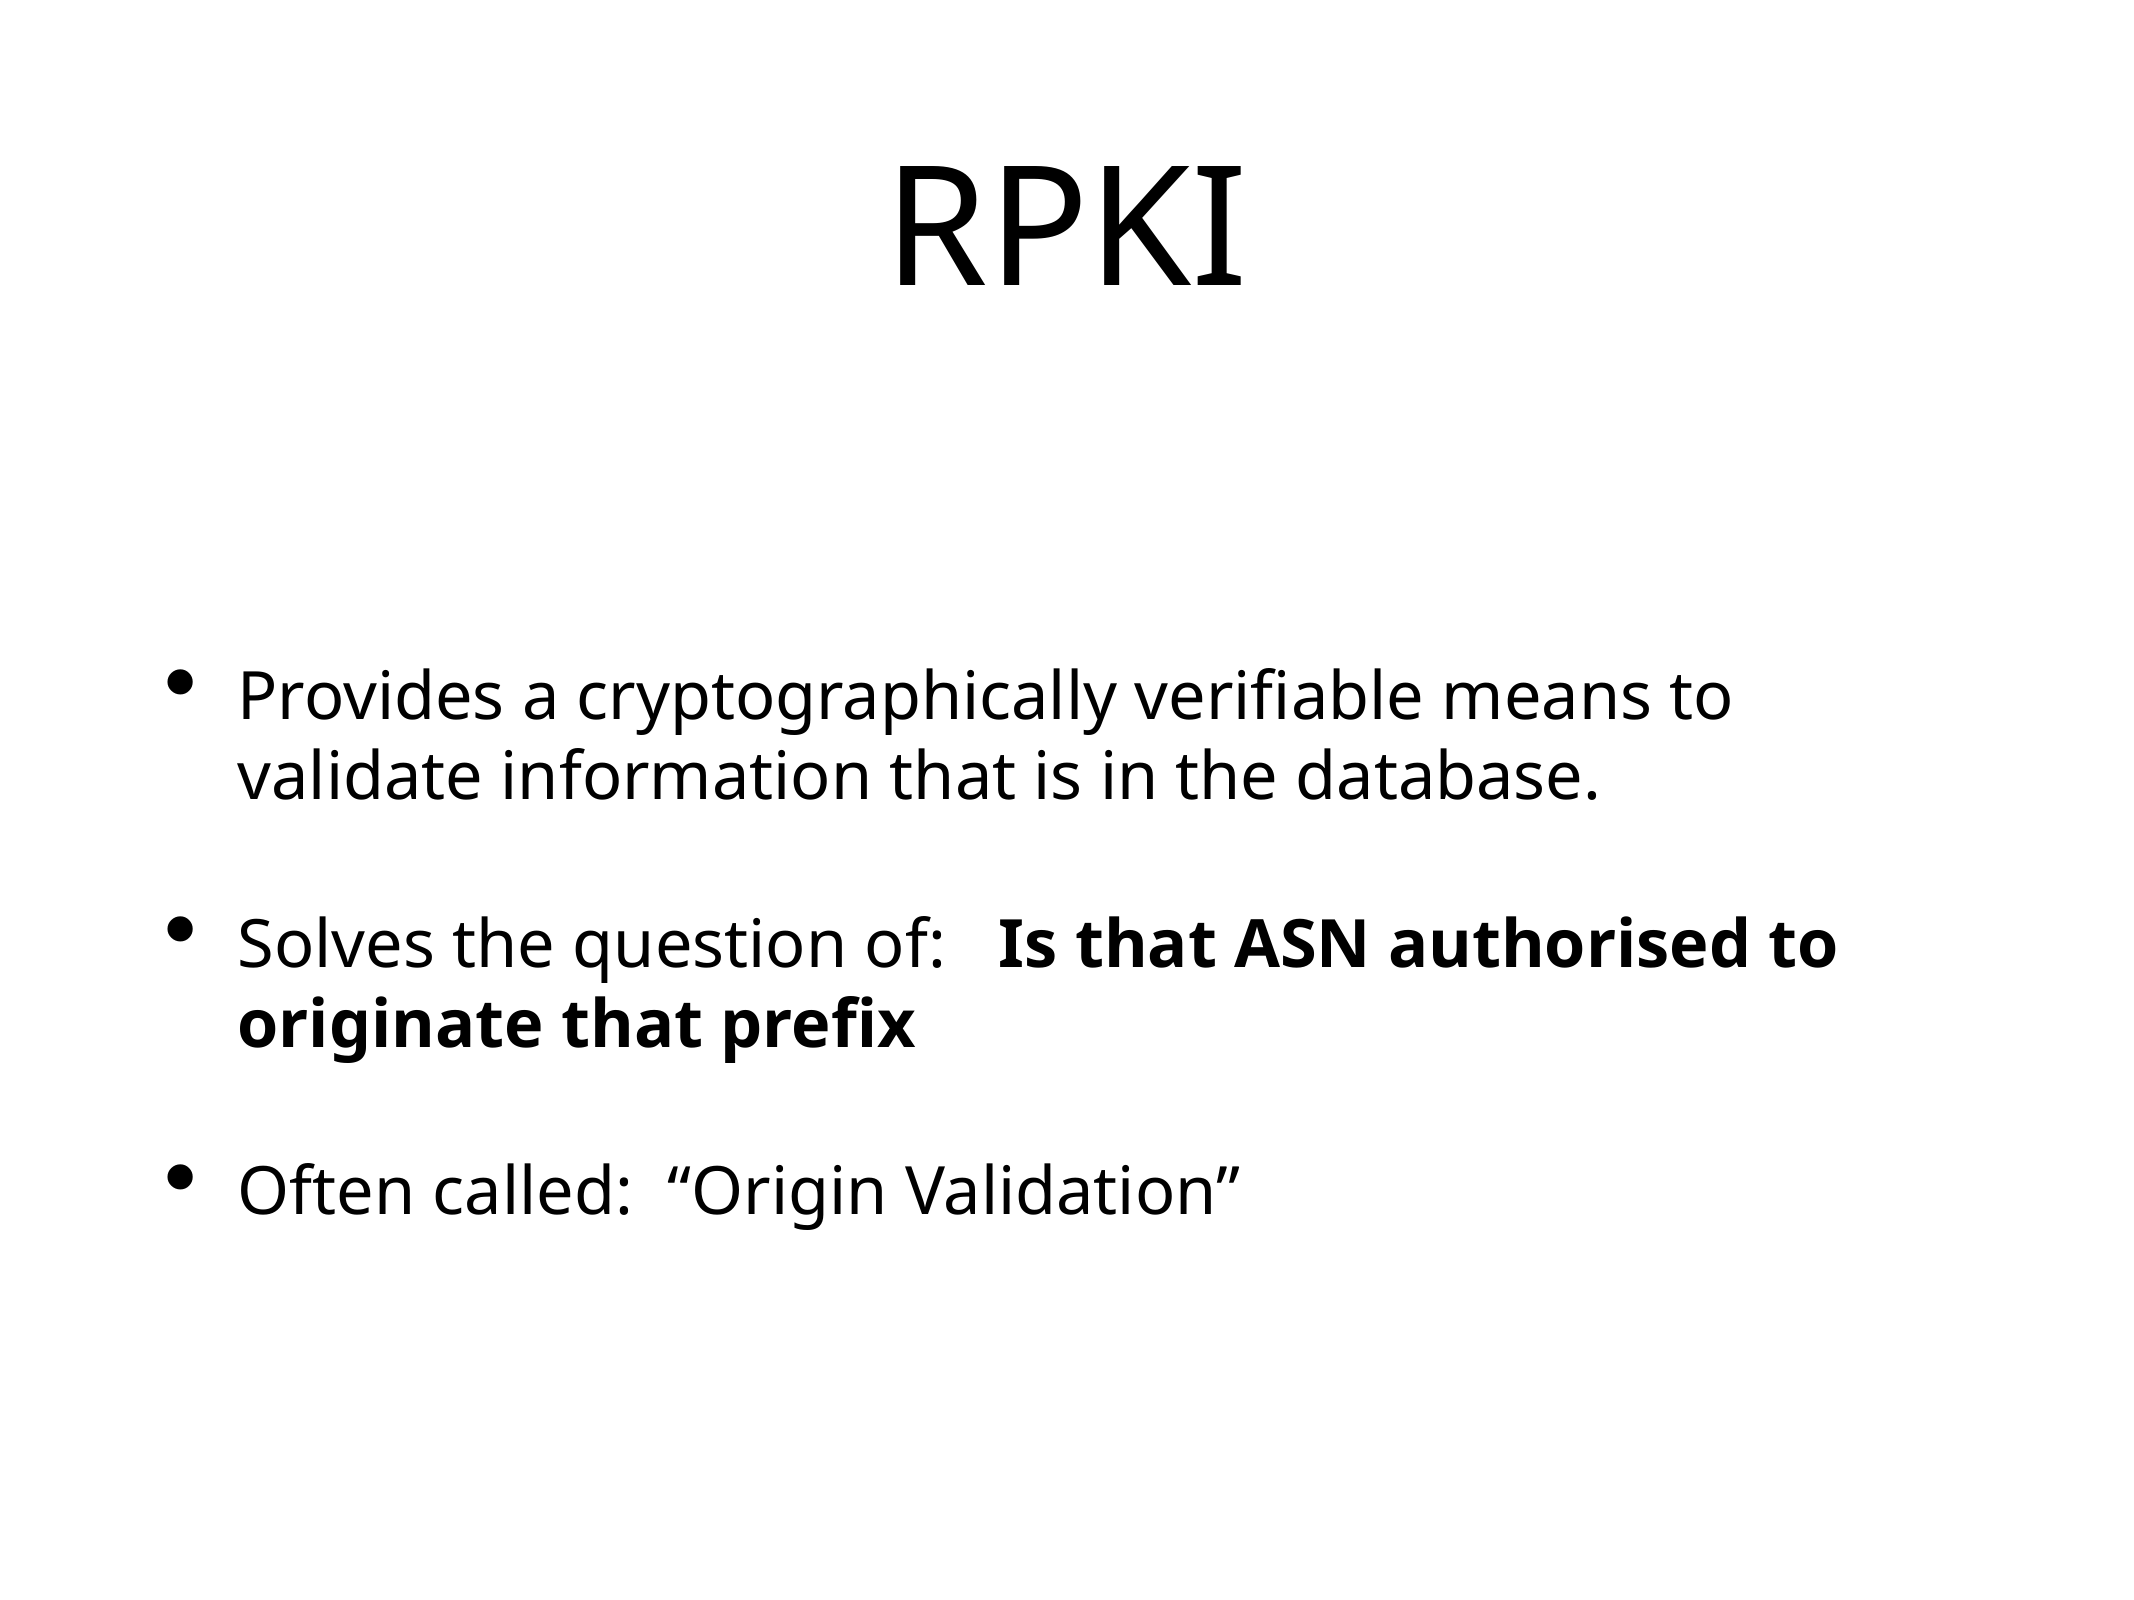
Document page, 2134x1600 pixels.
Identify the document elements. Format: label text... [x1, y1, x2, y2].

list Provides a cryptographically verifiable means to validate information that is in the database. Solves the question of: Is that ASN authorised to originate that prefix Often called: “Origin Validation” [155, 424, 1978, 1457]
title RPKI [155, 41, 1978, 397]
